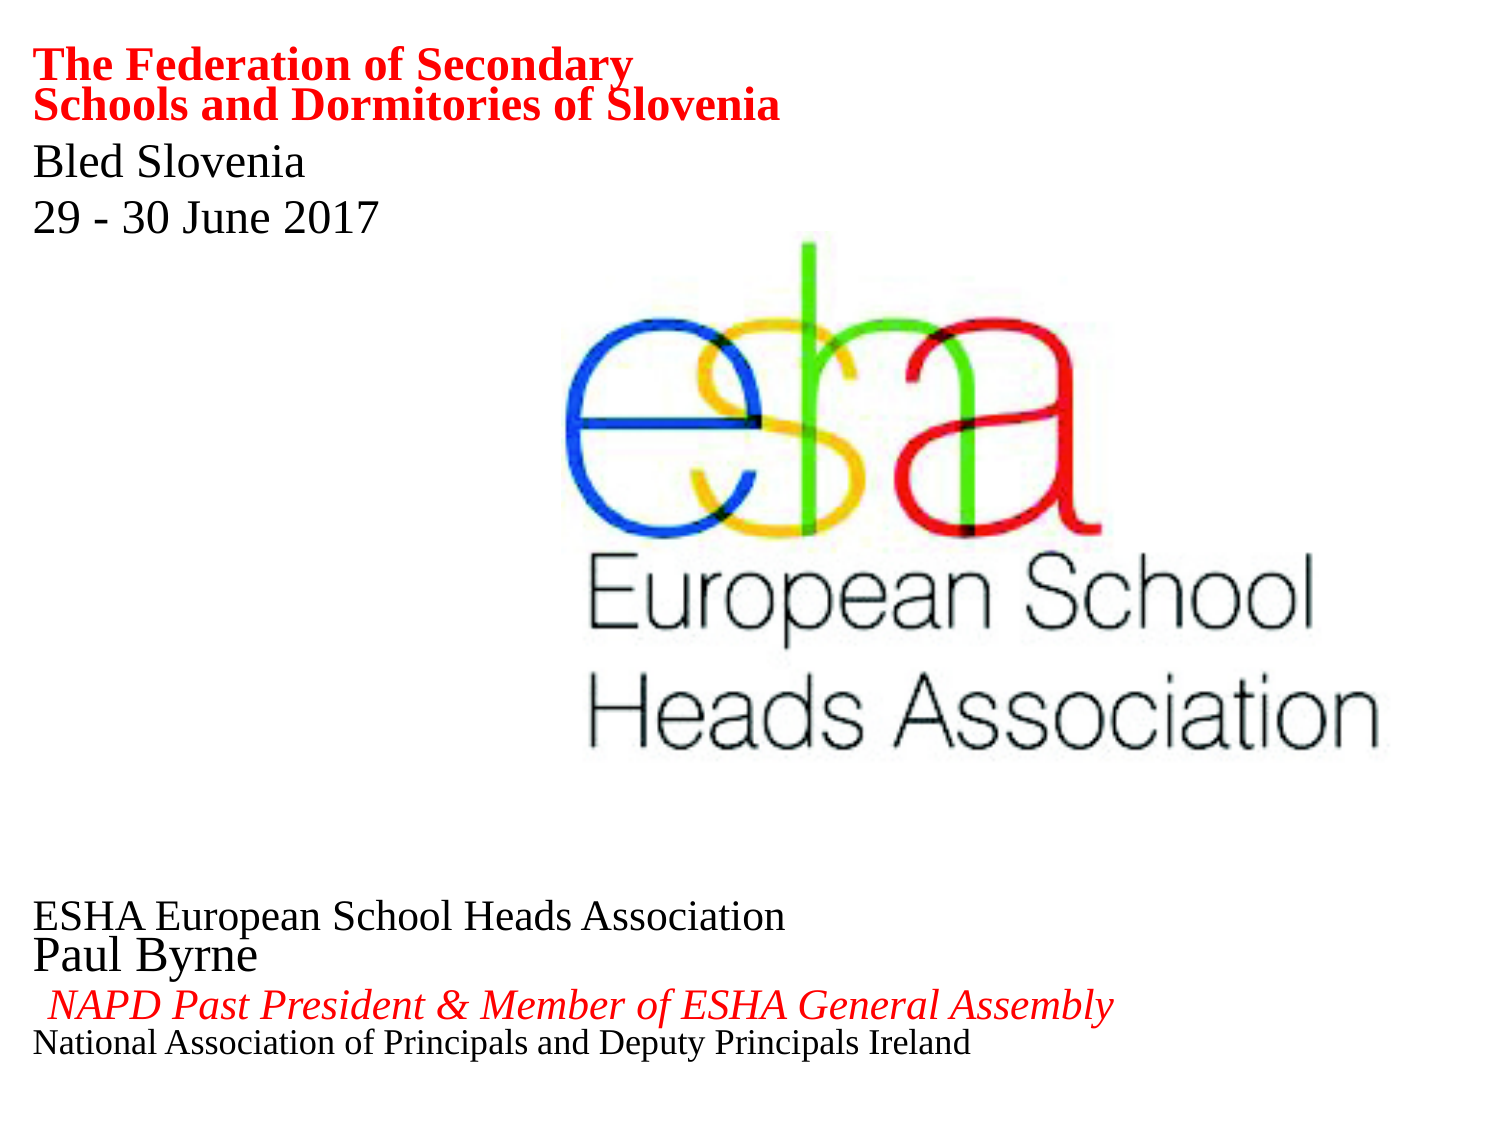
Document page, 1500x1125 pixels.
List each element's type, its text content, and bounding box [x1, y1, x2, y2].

title ESHA European School Heads Association Paul Byrne NAPD Past President & Member of ESHA General Assembly National Association of Principals and Deputy Principals Ireland [17, 893, 1447, 1122]
picture [560, 231, 1477, 765]
subtitle The Federation of Secondary Schools and Dormitories of Slovenia Bled Slovenia 29 - 30 June 2017 [17, 19, 817, 250]
